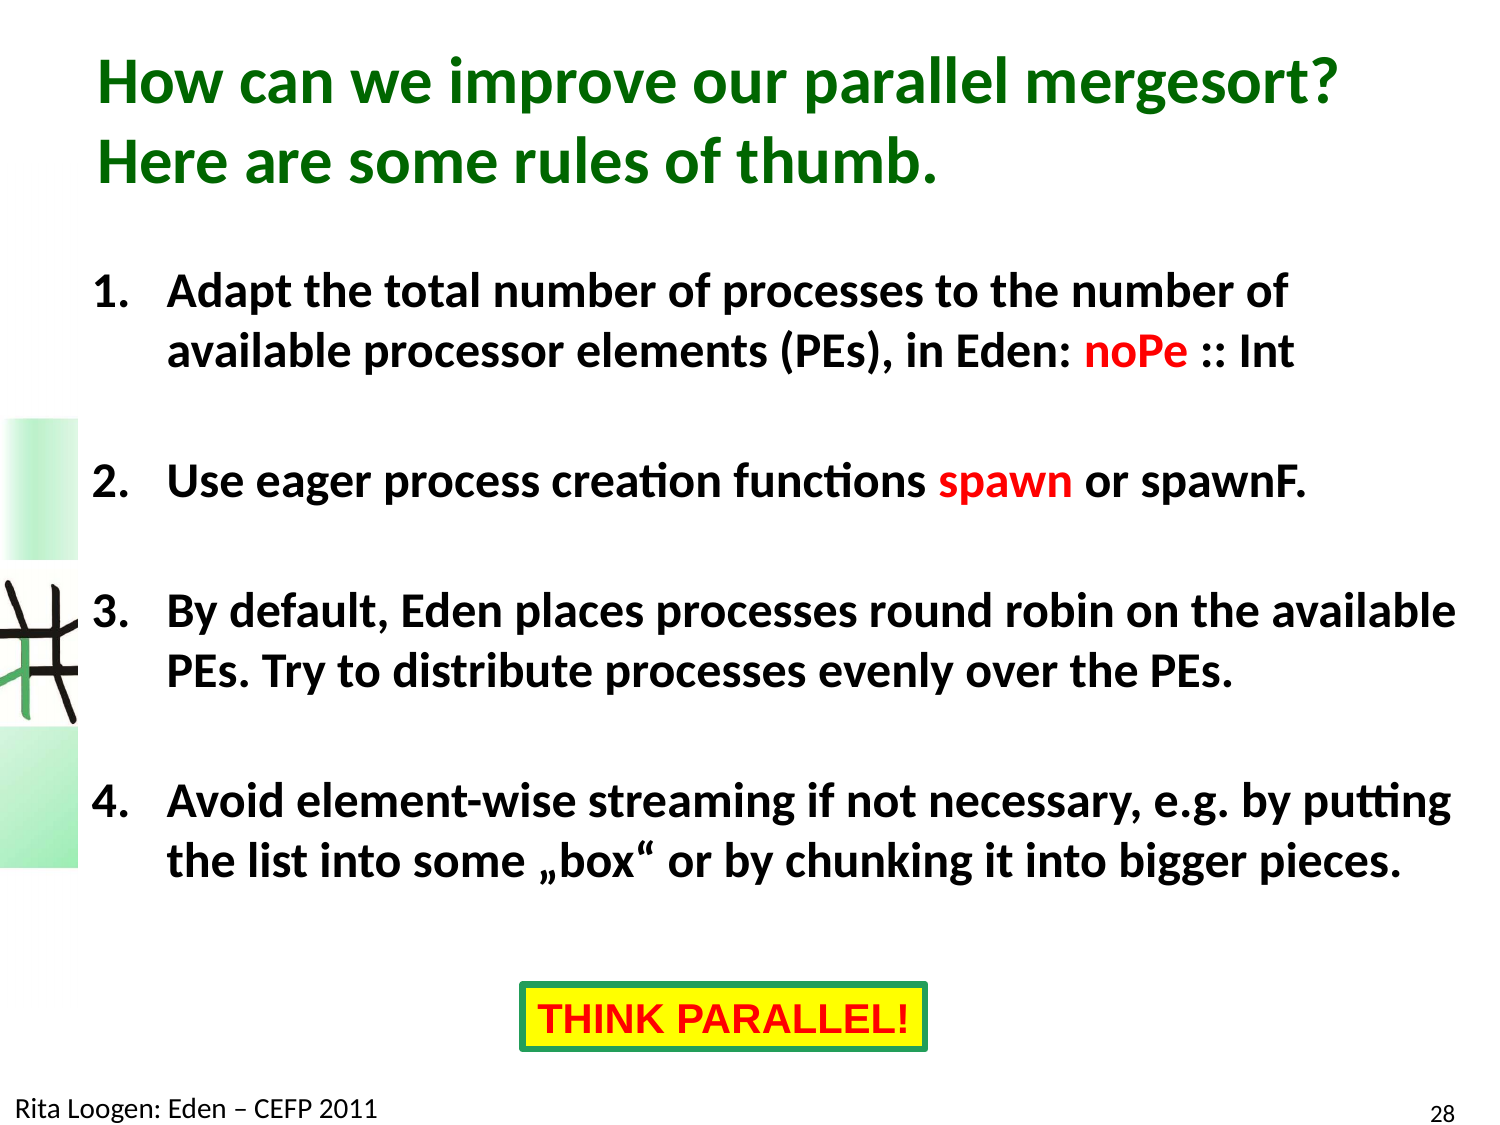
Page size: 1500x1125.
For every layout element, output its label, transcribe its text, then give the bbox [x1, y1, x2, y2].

footer Rita Loogen: Eden – CEFP 2011 [0, 1082, 874, 1125]
text_box THINK PARALLEL! [522, 984, 926, 1050]
title How can we improve our parallel mergesort? Here are some rules of thumb. [81, 23, 1470, 212]
slide_number 28 [1120, 1089, 1471, 1123]
picture [0, 163, 78, 1008]
list Adapt the total number of processes to the number of available processor elements (PEs), in Eden: noPe :: Int Use eager process creation functions spawn or spawnF. By default, Eden places processes round robin on the available PEs. Try to distribute processes evenly over the PEs. Avoid element-wise streaming if not necessary, e.g. by putting the list into some „box“ or by chunking it into bigger pieces. [76, 249, 1477, 1001]
